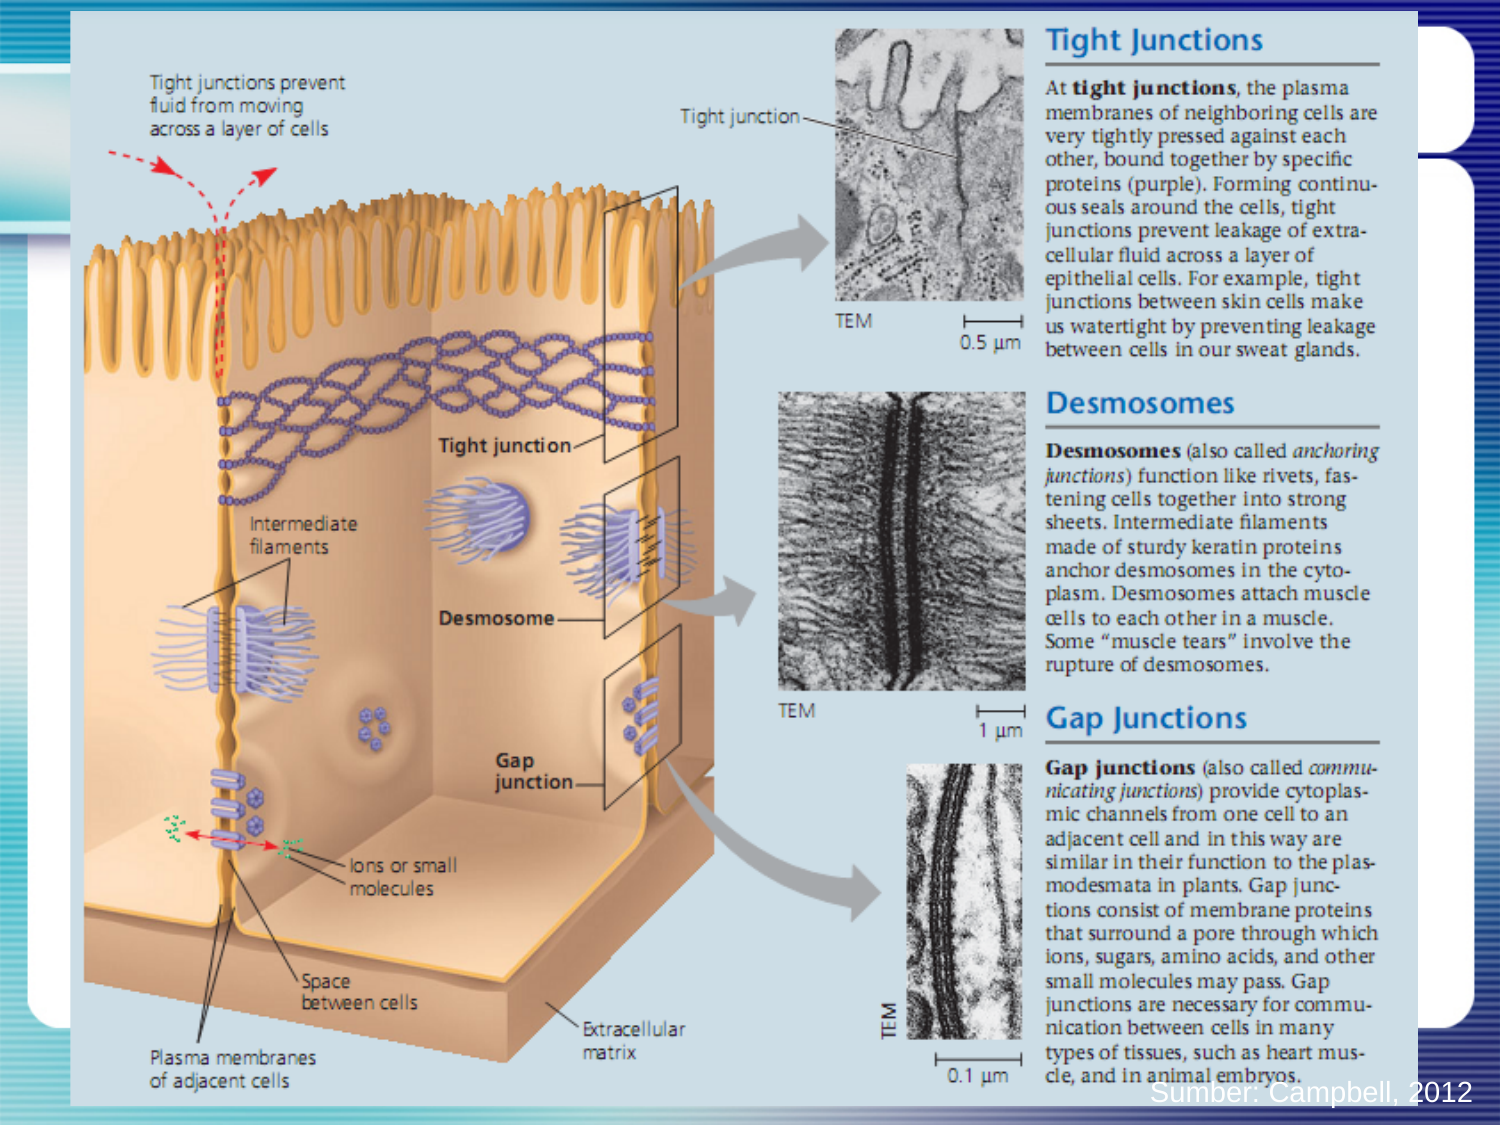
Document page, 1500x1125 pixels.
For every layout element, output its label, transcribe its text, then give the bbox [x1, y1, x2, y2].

text_box Sumber: Campbell, 2012 [937, 1066, 1489, 1117]
picture [0, 0, 1500, 1125]
